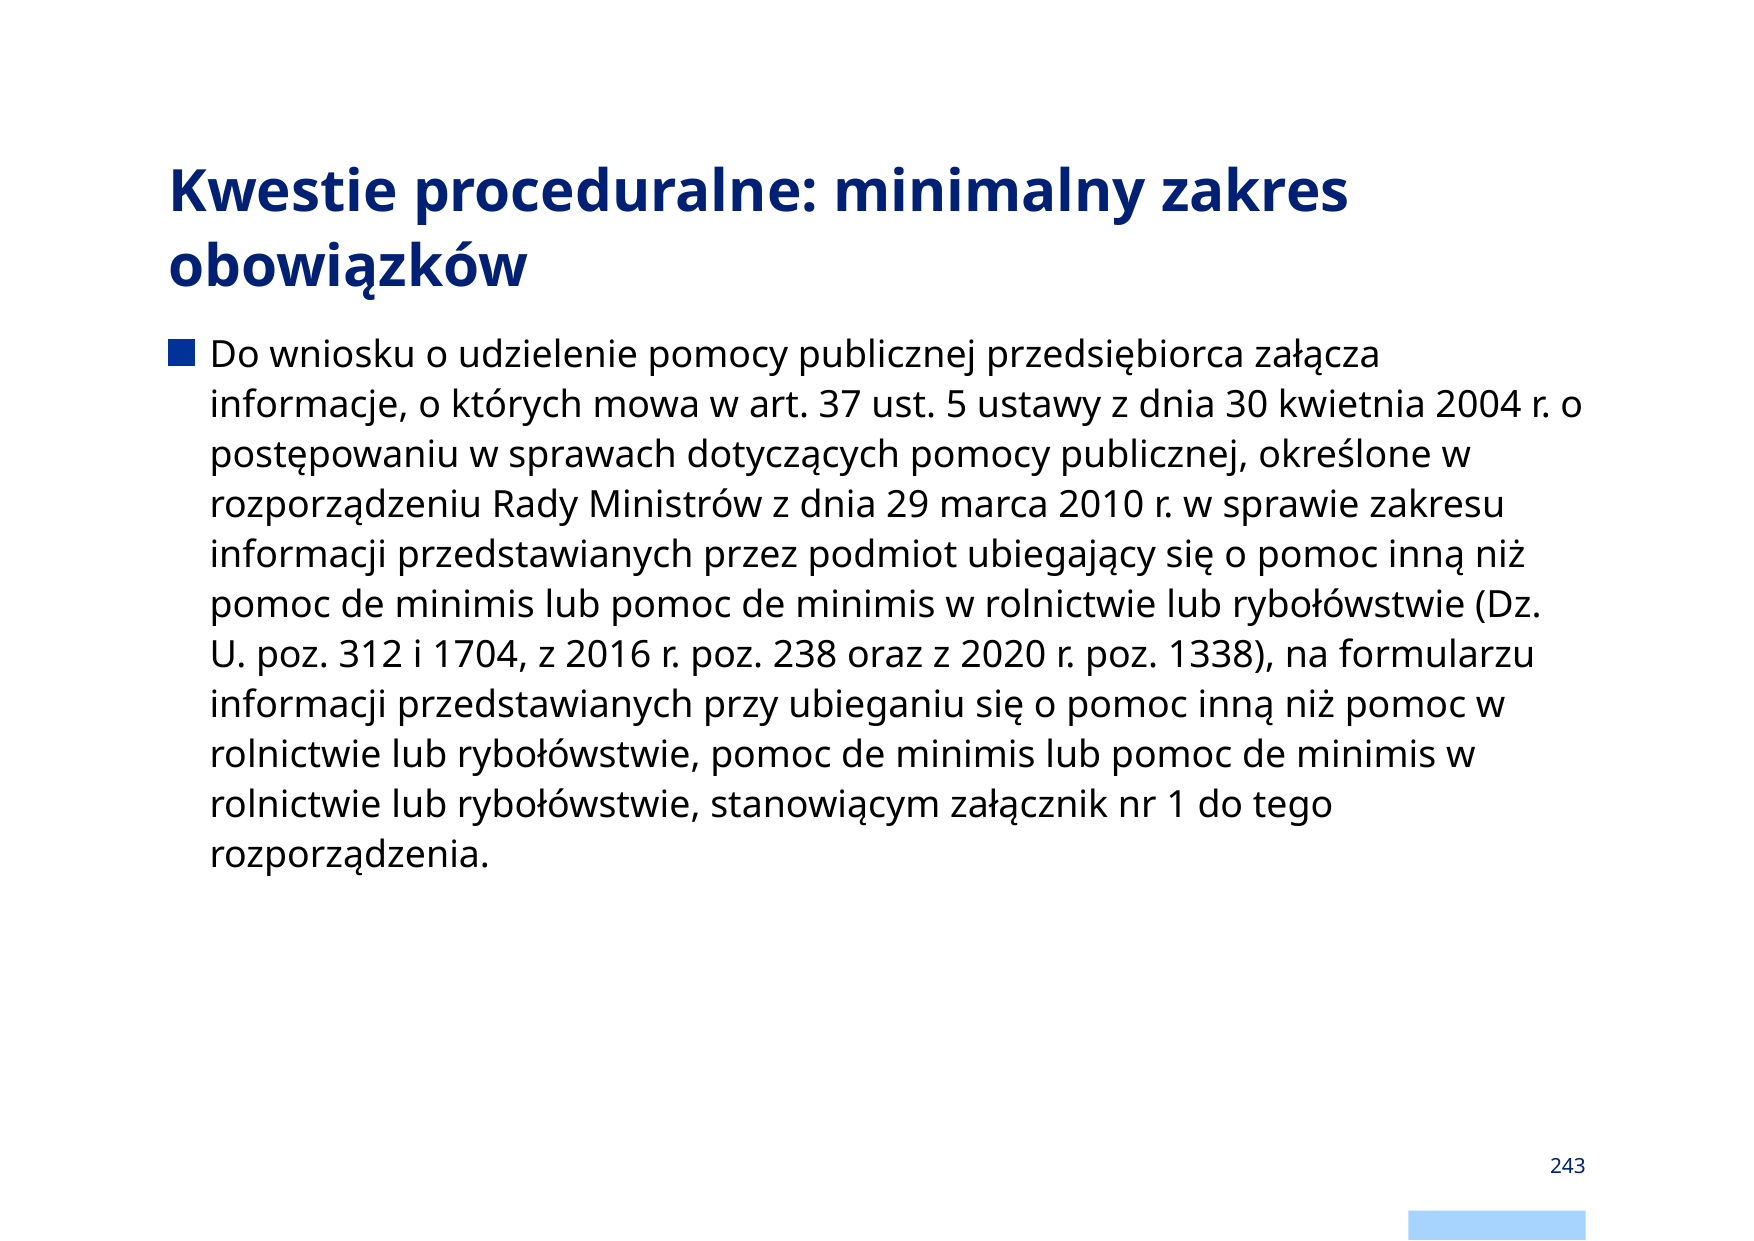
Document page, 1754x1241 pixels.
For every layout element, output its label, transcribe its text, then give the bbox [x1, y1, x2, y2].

list Do wniosku o udzielenie pomocy publicznej przedsiębiorca załącza informacje, o których mowa w art. 37 ust. 5 ustawy z dnia 30 kwietnia 2004 r. o postępowaniu w sprawach dotyczących pomocy publicznej, określone w rozporządzeniu Rady Ministrów z dnia 29 marca 2010 r. w sprawie zakresu informacji przedstawianych przez podmiot ubiegający się o pomoc inną niż pomoc de minimis lub pomoc de minimis w rolnictwie lub rybołówstwie (Dz. U. poz. 312 i 1704, z 2016 r. poz. 238 oraz z 2020 r. poz. 1338), na formularzu informacji przedstawianych przy ubieganiu się o pomoc inną niż pomoc w rolnictwie lub rybołówstwie, pomoc de minimis lub pomoc de minimis w rolnictwie lub rybołówstwie, stanowiącym załącznik nr 1 do tego rozporządzenia. [168, 324, 1586, 1093]
picture [168, 339, 195, 366]
title Kwestie proceduralne: minimalny zakres obowiązków [168, 147, 1586, 324]
slide_number 243 [1408, 1151, 1586, 1182]
